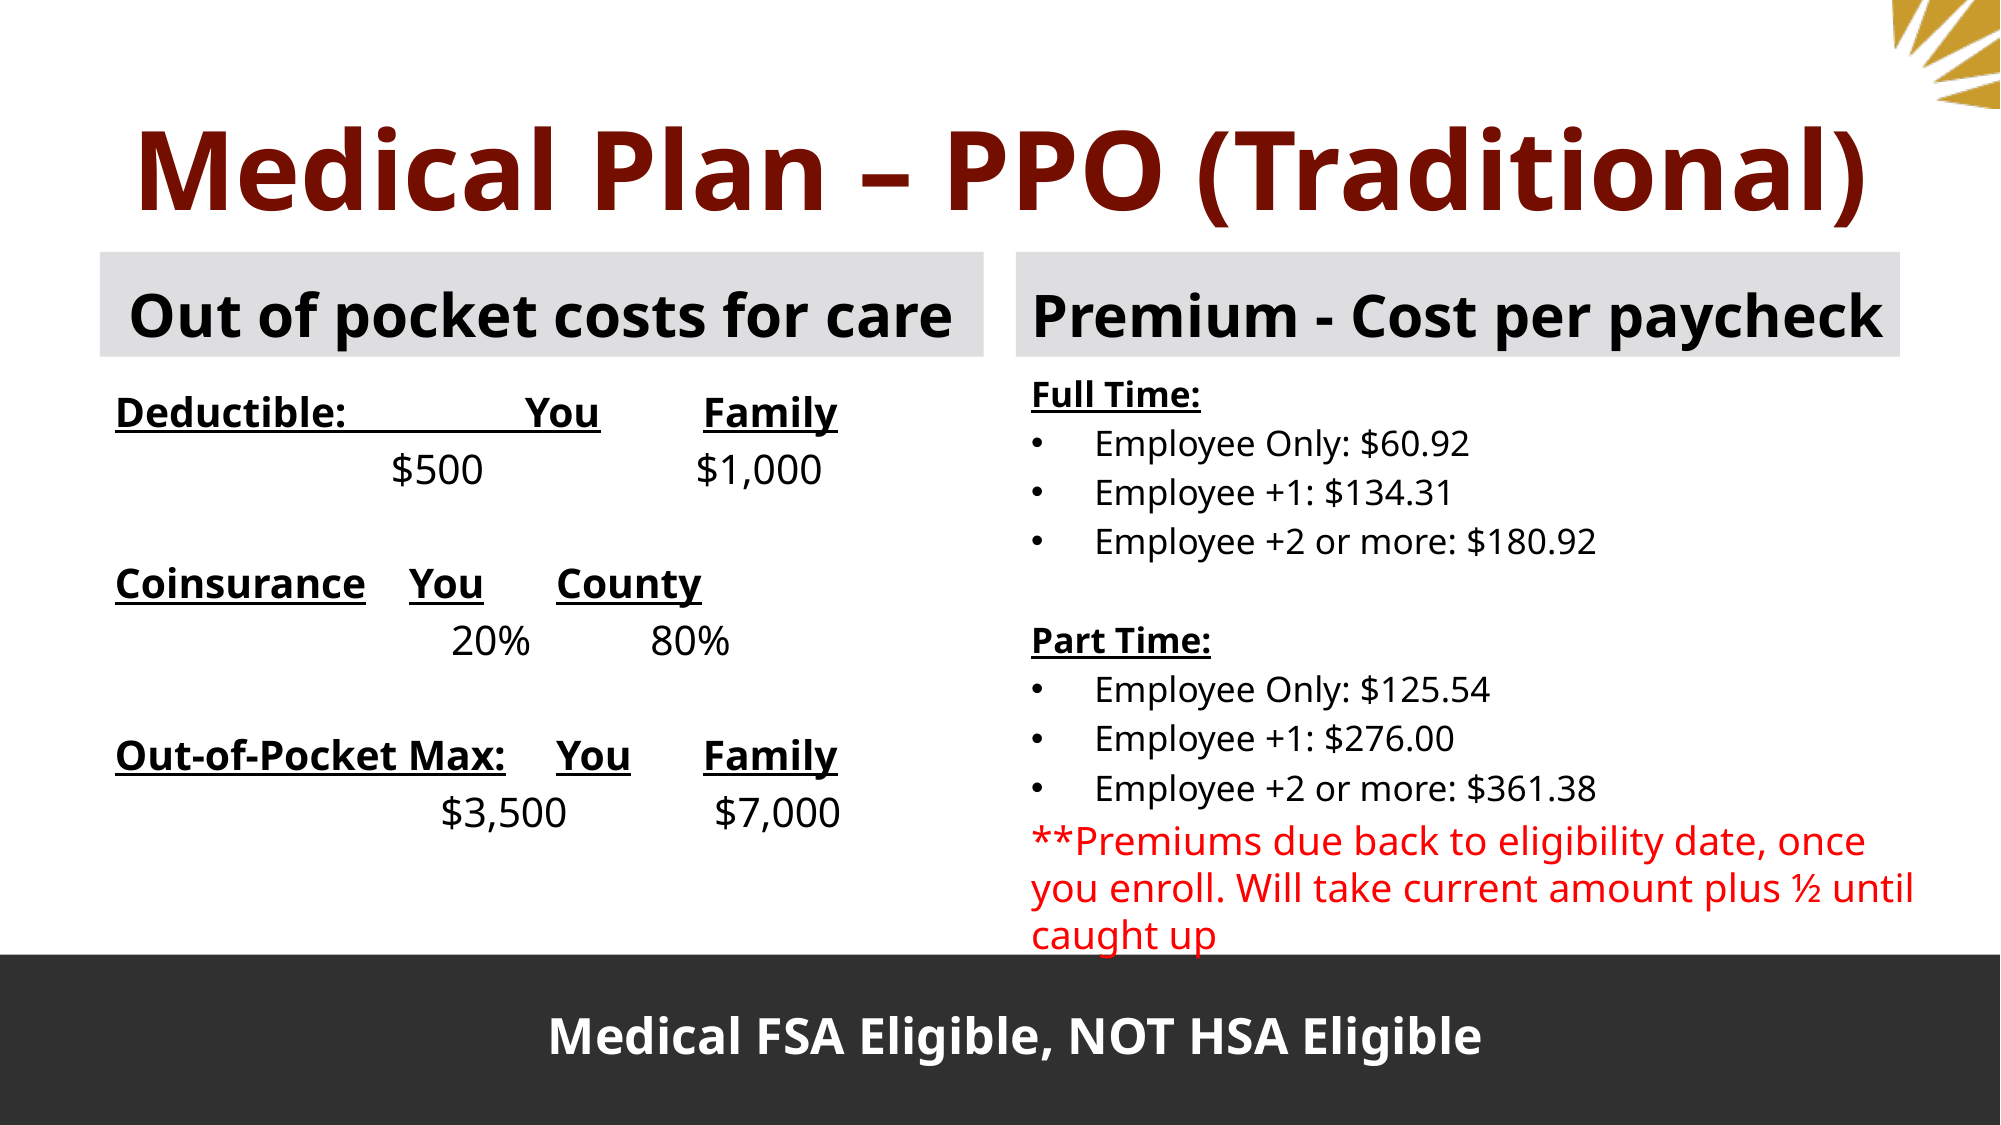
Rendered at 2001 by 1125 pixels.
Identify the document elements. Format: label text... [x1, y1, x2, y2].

list Deductible: You Family 500 $500 $1,000 Coinsurance You County 20% 80% Out-of-Pocket Max: You Family $3,500 $7,000 [99, 378, 984, 1027]
list Out of pocket costs for care [99, 251, 984, 357]
list Premium - Cost per paycheck [1015, 251, 1900, 357]
title Medical Plan – PPO (Traditional) [99, 81, 1900, 252]
picture [1892, 0, 2000, 109]
text_box Medical FSA Eligible, NOT HSA Eligible [516, 996, 1516, 1072]
list Full Time: Employee Only: $60.92 Employee +1: $134.31 Employee +2 or more: $180.92 Part Time: Employee Only: $125.54 Employee +1: $276.00 Employee +2 or more: $361.38 **Premiums due back to eligibility date, once you enroll. Will take current amount plus ½ until caught up [1015, 364, 1947, 969]
